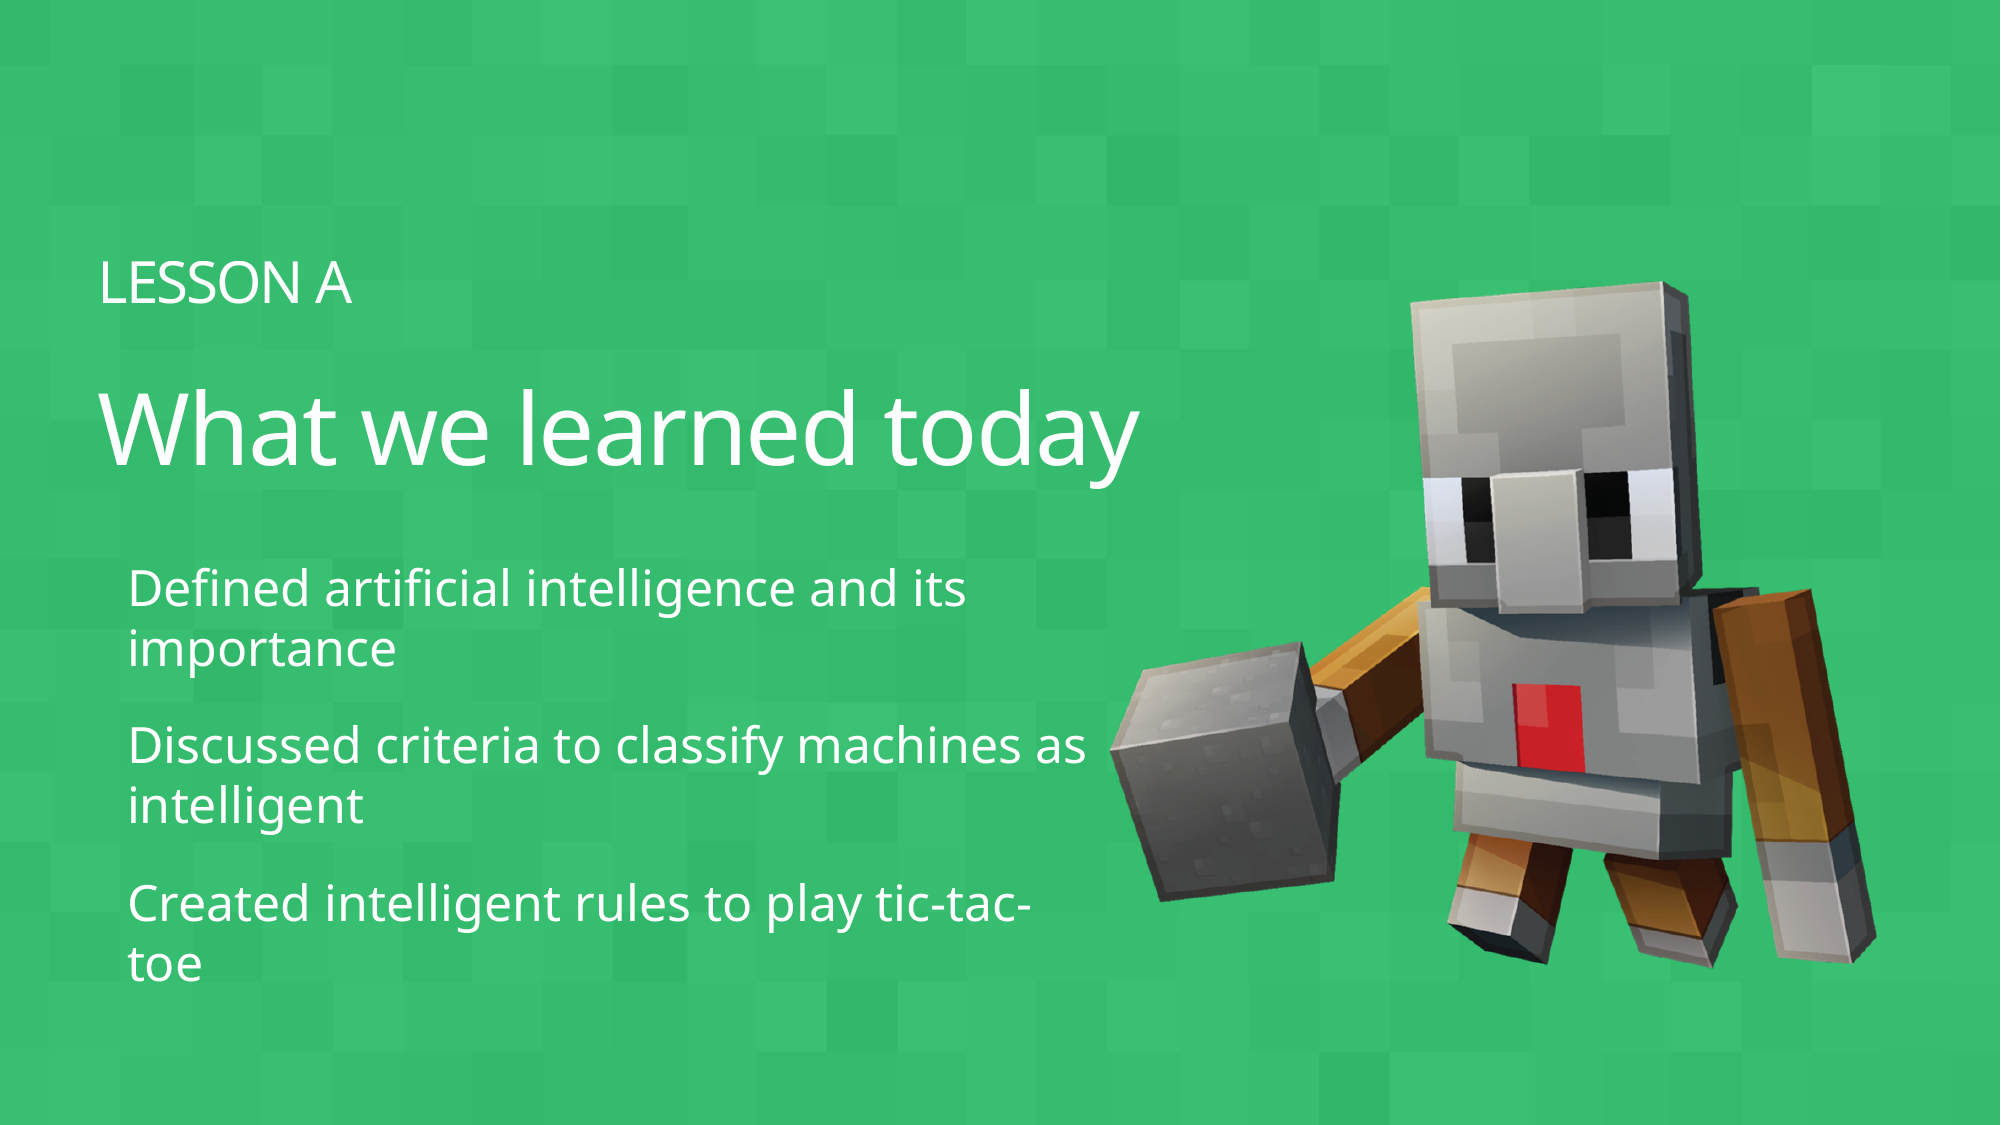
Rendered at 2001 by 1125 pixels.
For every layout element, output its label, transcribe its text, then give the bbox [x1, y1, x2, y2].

list Defined artificial intelligence and its importance Discussed criteria to classify machines as intelligent Created intelligent rules to play tic-tac-toe [127, 548, 1094, 796]
picture [0, 0, 2000, 1125]
title LESSON A What we learned today [97, 271, 1247, 495]
